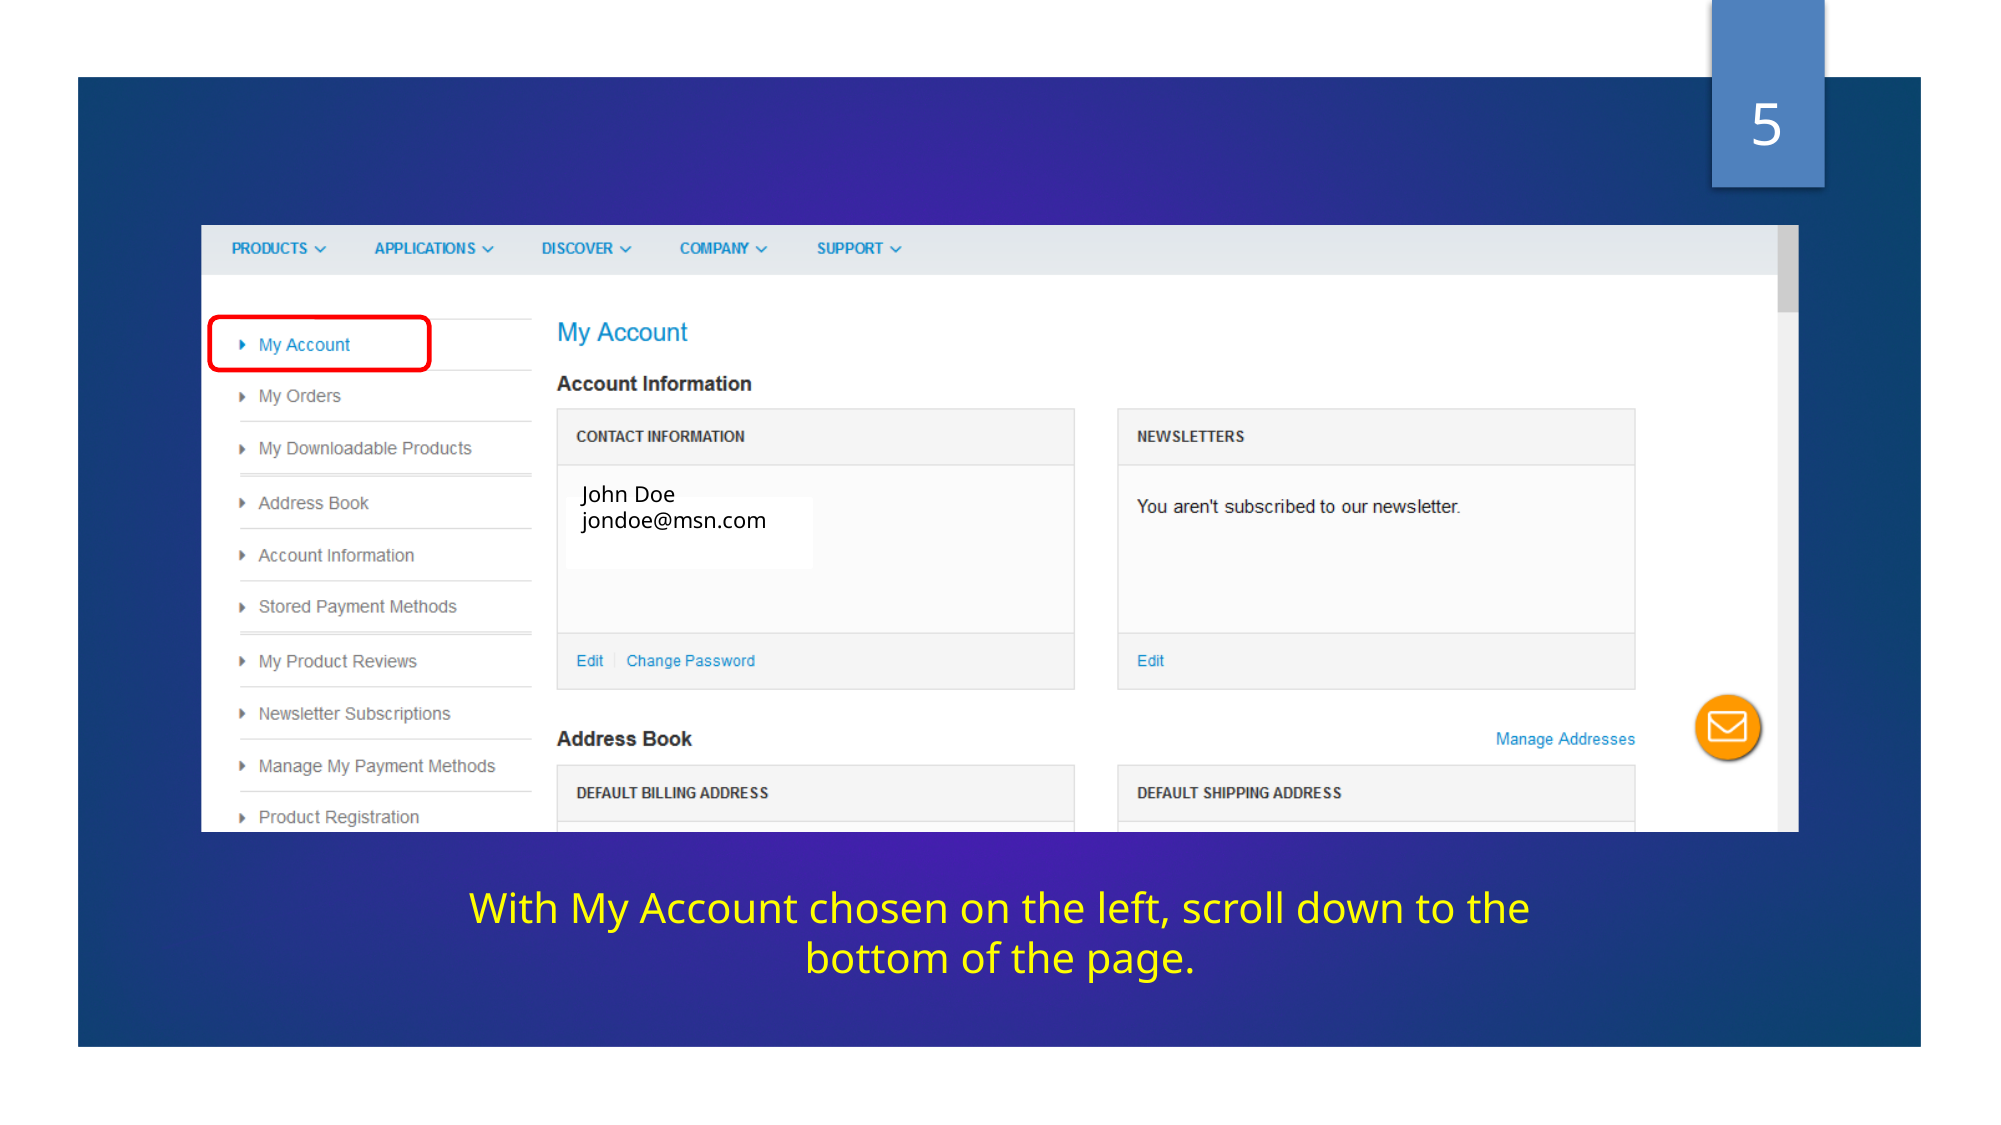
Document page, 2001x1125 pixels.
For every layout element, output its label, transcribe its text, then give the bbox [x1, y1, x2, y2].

text_box With My Account chosen on the left, scroll down to the bottom of the page. [390, 874, 1610, 989]
slide_number 5 [1698, 48, 1836, 175]
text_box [201, 224, 1799, 832]
